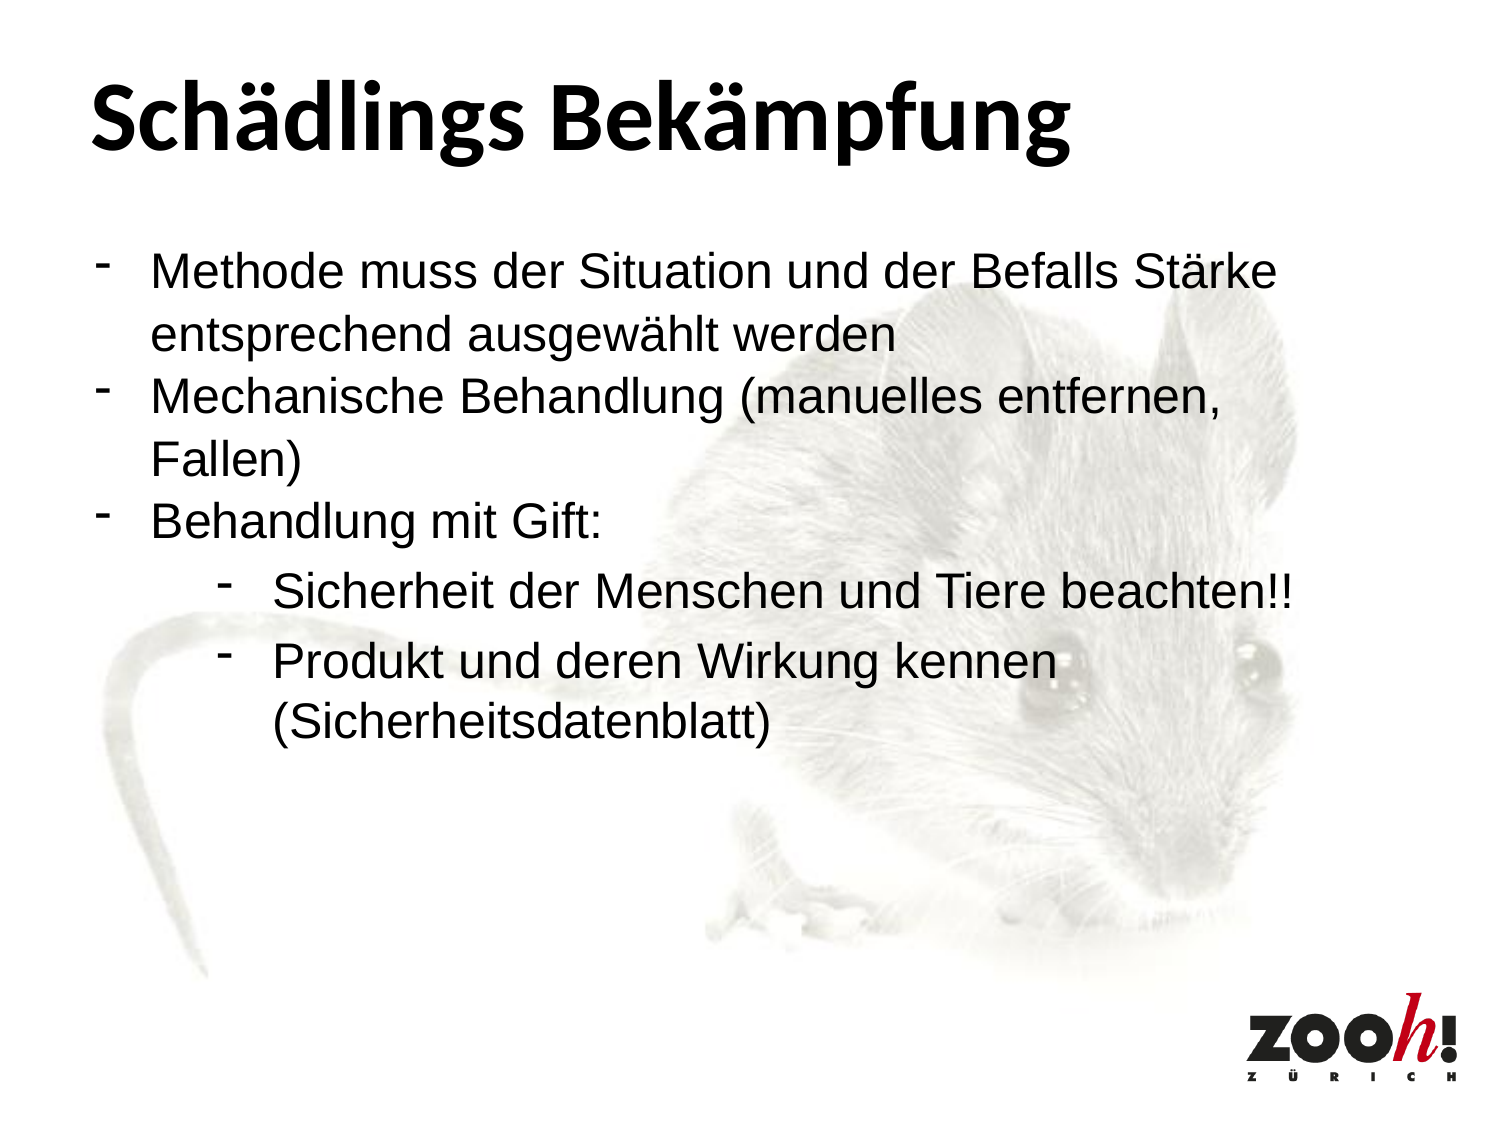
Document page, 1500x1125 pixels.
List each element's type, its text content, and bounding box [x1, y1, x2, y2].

list Methode muss der Situation und der Befalls Stärke entsprechend ausgewählt werden Mechanische Behandlung (manuelles entfernen, Fallen) Behandlung mit Gift: Sicherheit der Menschen und Tiere beachten!! Produkt und deren Wirkung kennen (Sicherheitsdatenblatt) [94, 236, 1335, 817]
picture [0, 243, 1500, 1100]
text_box Schädlings Bekämpfung [75, 42, 1088, 178]
